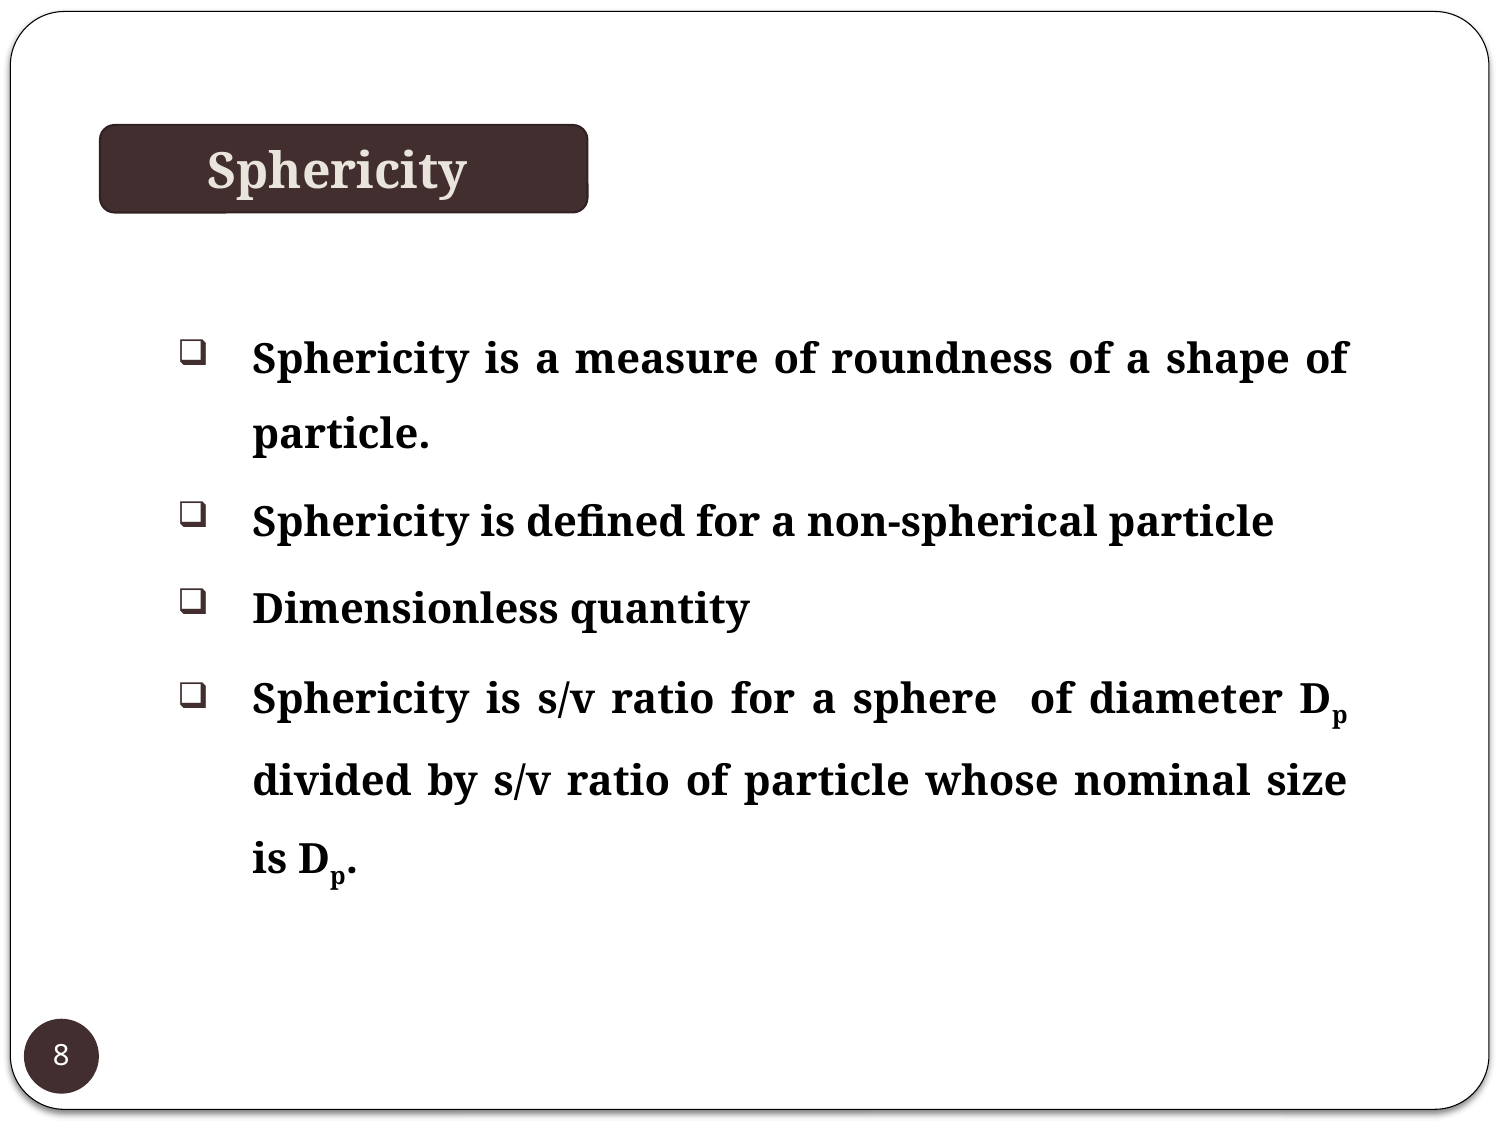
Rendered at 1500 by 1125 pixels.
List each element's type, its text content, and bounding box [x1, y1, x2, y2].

text_box Sphericity is a measure of roundness of a shape of particle. Sphericity is defined for a non-spherical particle Dimensionless quantity Sphericity is s/v ratio for a sphere of diameter Dp divided by s/v ratio of particle whose nominal size is Dp. [162, 299, 1363, 775]
slide_number 8 [23, 1018, 99, 1094]
text_box Sphericity [98, 123, 589, 214]
